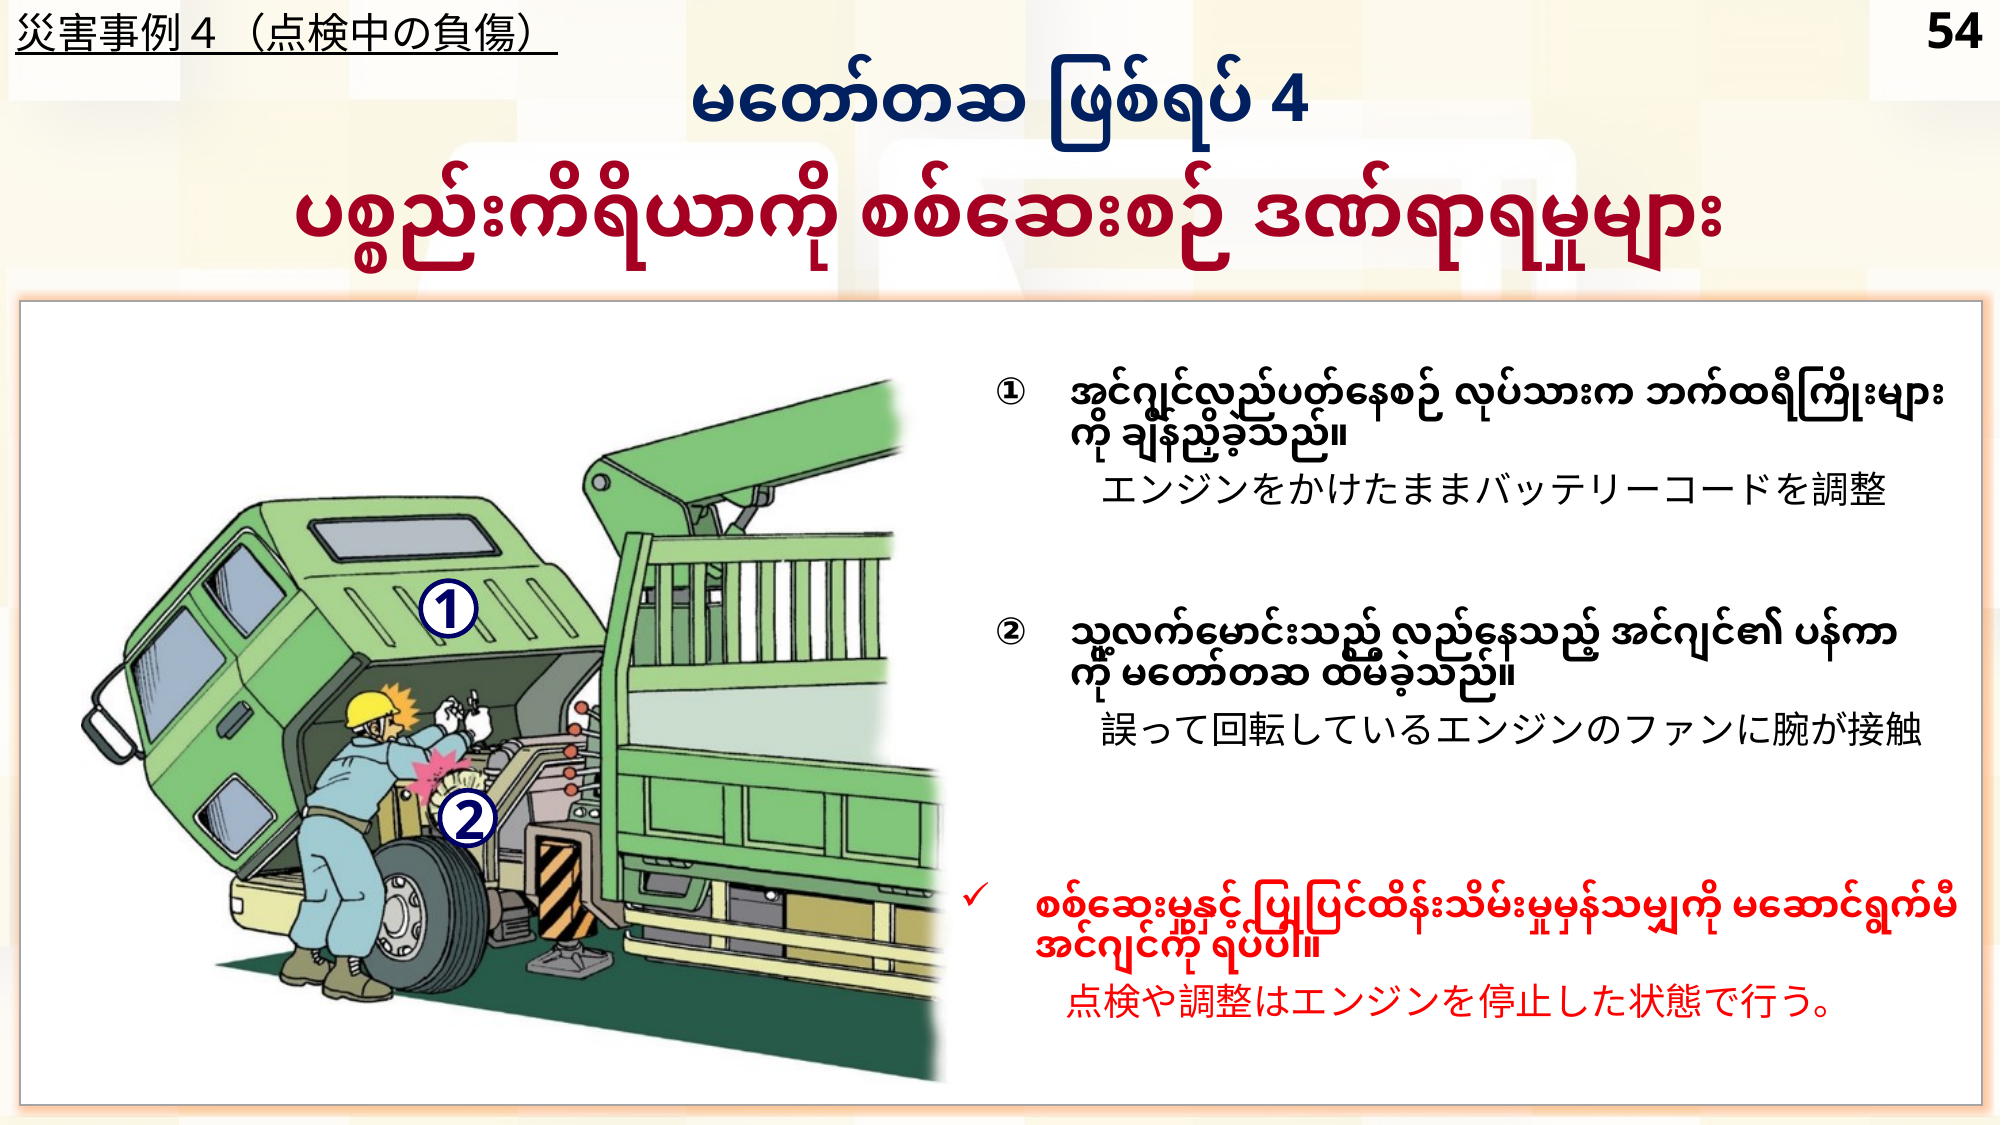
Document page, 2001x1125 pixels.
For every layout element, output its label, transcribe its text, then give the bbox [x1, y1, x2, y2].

text_box 災害事例４（点検中の負傷） [0, 6, 1416, 65]
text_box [439, 789, 496, 854]
text_box [19, 300, 1983, 1106]
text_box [420, 578, 477, 643]
text_box မတော်တဆ ဖြစ်ရပ် 4 ပစ္စည်းကိရိယာကို စစ်ဆေးစဉ် ဒဏ်ရာရမှုများ [18, 57, 1982, 251]
slide_number 53 [1548, 2, 1999, 63]
text_box စစ်ဆေးမှုနှင့် ပြုပြင်ထိန်းသိမ်းမှုမှန်သမျှကို မဆောင်ရွက်မီ အင်ဂျင်ကို ရပ်ပါ။ 点検や調整はエンジンを停止した状態で行う。 [960, 968, 1966, 1032]
text_box အင်ဂျင်လည်ပတ်နေစဉ် လုပ်သားက ဘက်ထရီကြိုးများကို ချိန်ညှိခဲ့သည်။ エンジンをかけたままバッテリーコードを調整 [994, 411, 1982, 475]
text_box သူ့လက်မောင်းသည် လည်နေသည့် အင်ဂျင်၏ ပန်ကာကို မတော်တဆ ထိမိခဲ့သည်။ 誤って回転しているエンジンのファンに腕が接触 [994, 651, 1931, 715]
picture [81, 376, 959, 1084]
